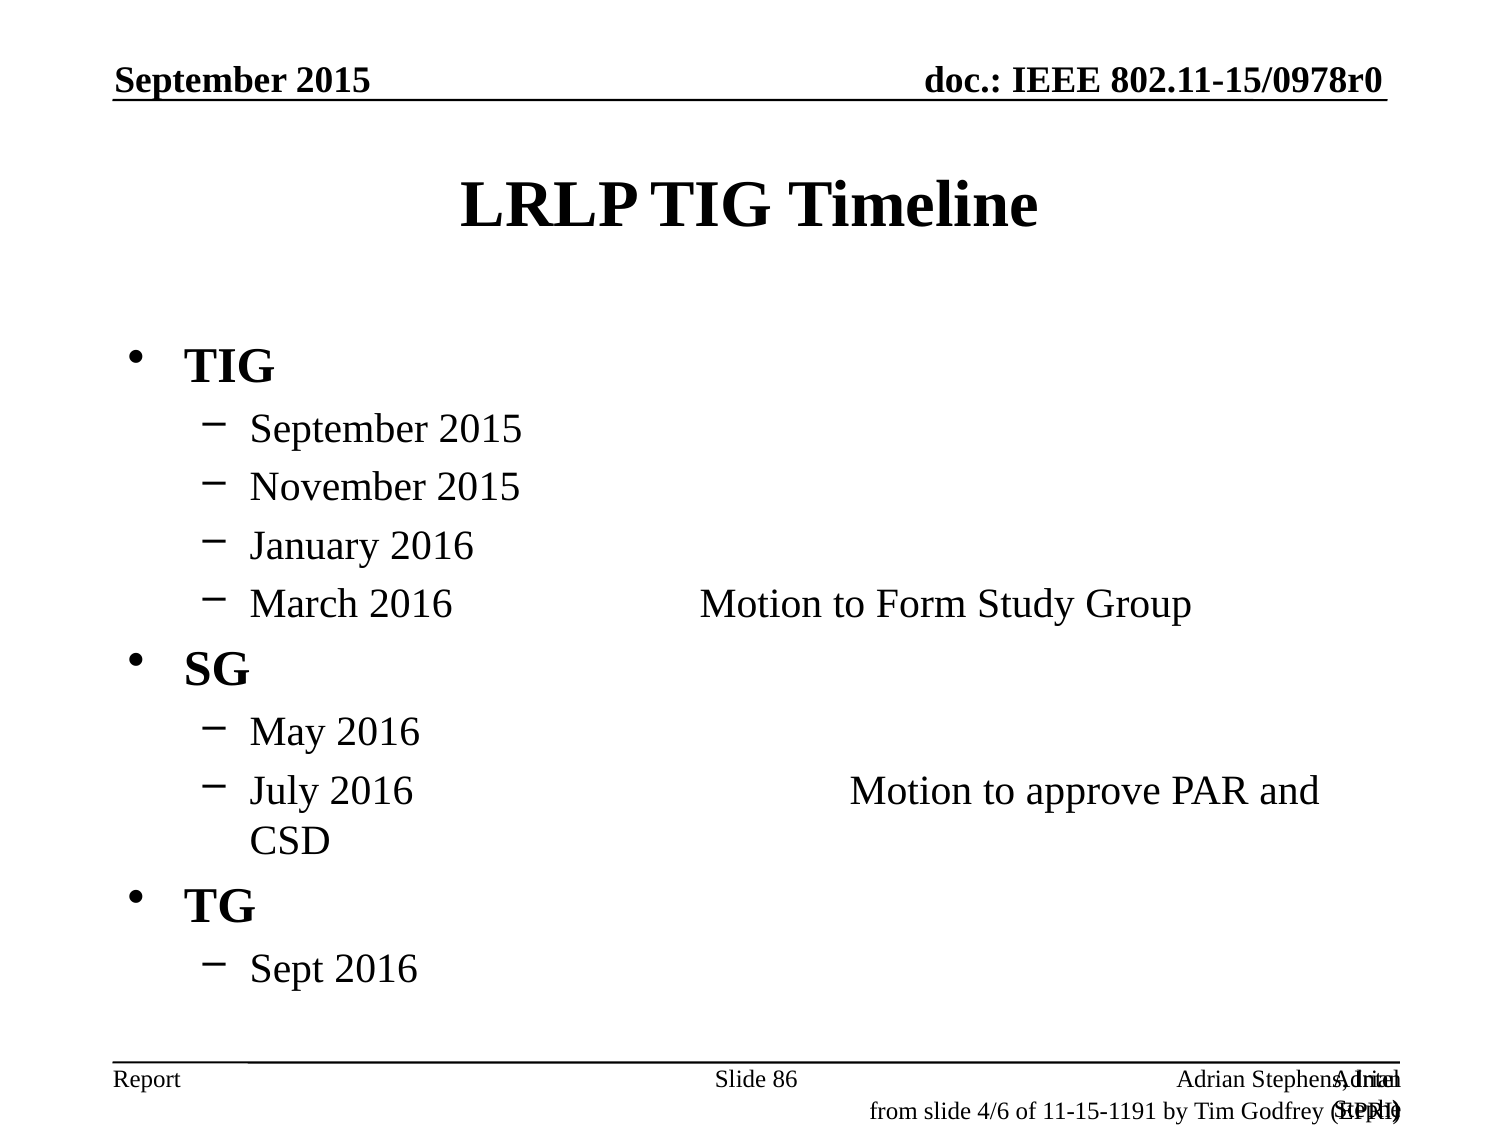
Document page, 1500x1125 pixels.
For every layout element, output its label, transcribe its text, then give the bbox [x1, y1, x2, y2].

footer Adrian Stephens, Intel [1324, 1061, 1402, 1093]
text_box from slide 4/6 of 11-15-1191 by Tim Godfrey (EPRI) [343, 1087, 1417, 1125]
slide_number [114, 54, 374, 101]
text_box Adrian Stephens, Intel ) [1175, 1062, 1324, 1087]
list TIG September 2015 November 2015 January 2016 March 2016 Motion to Form Study Group SG May 2016 July 2016 Motion to approve PAR and CSD TG Sept 2016 [112, 324, 1388, 1000]
title LRLP TIG Timeline [112, 112, 1388, 288]
slide_number Slide 86 [711, 1061, 801, 1087]
